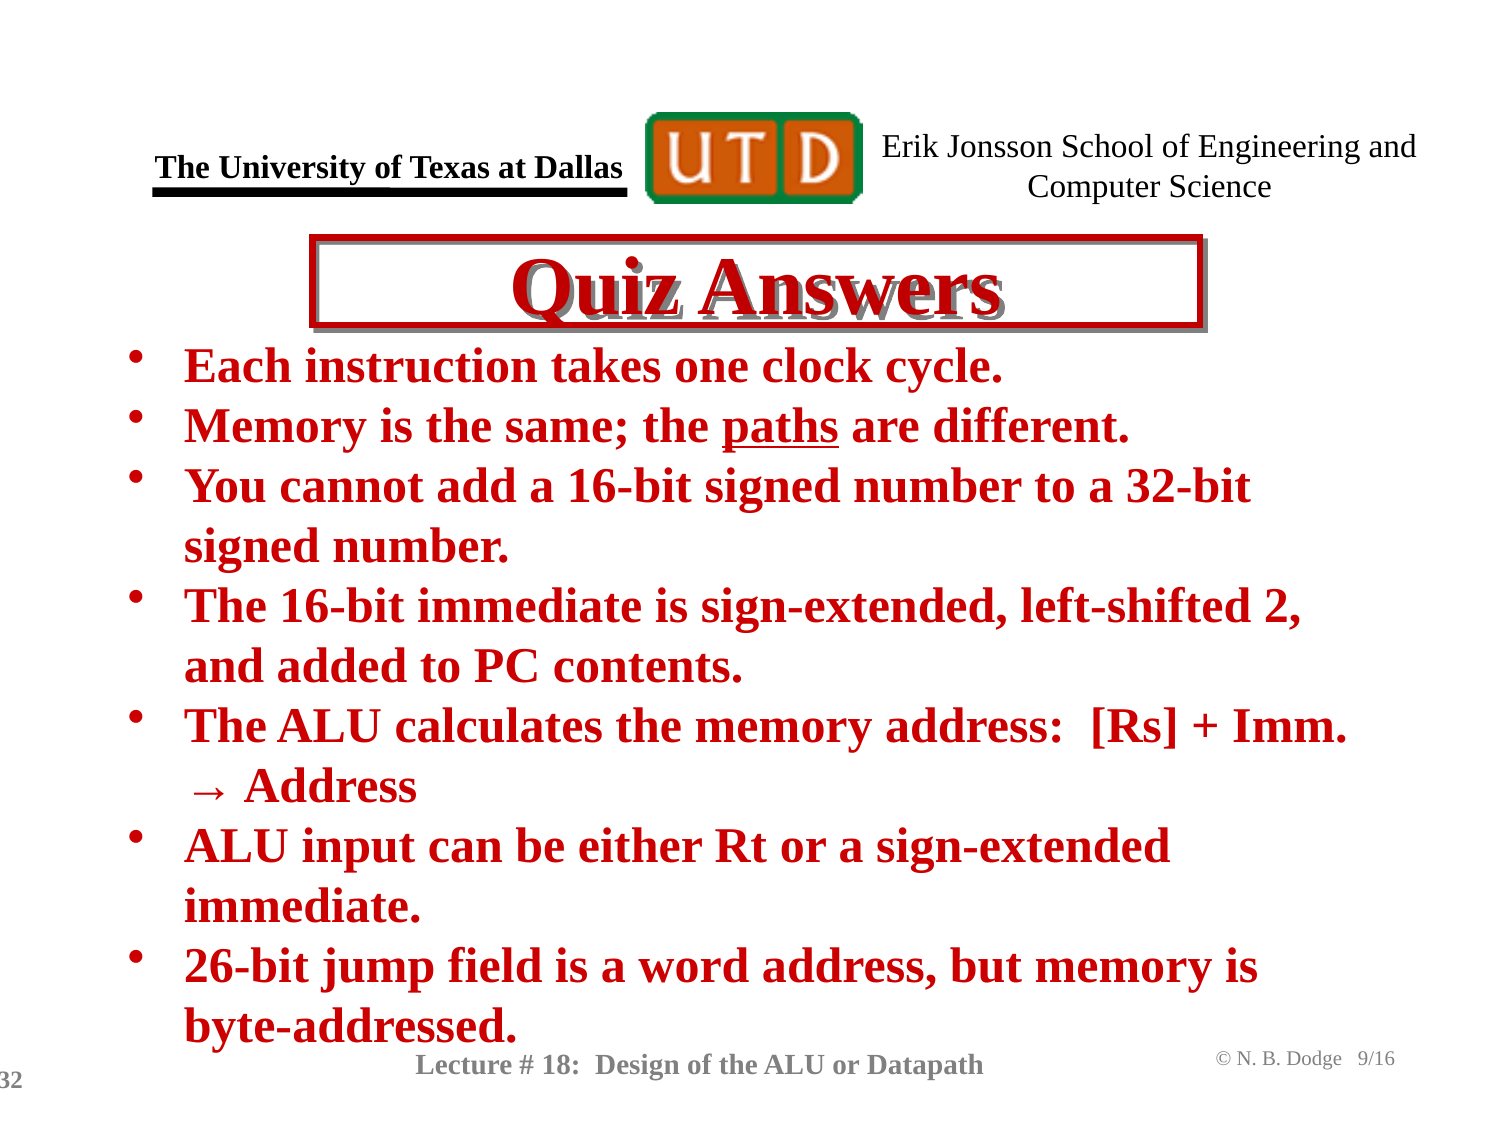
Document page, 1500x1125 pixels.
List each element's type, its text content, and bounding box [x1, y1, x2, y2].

list Each instruction takes one clock cycle. Memory is the same; the paths are different. You cannot add a 16-bit signed number to a 32-bit signed number. The 16-bit immediate is sign-extended, left-shifted 2, and added to PC contents. The ALU calculates the memory address: [Rs] + Imm. → Address ALU input can be either Rt or a sign-extended immediate. 26-bit jump field is a word address, but memory is byte-addressed. [112, 324, 1388, 1051]
title Quiz Answers [309, 234, 1203, 324]
footer Lecture # 18: Design of the ALU or Datapath [212, 1037, 1188, 1088]
picture [645, 112, 863, 204]
